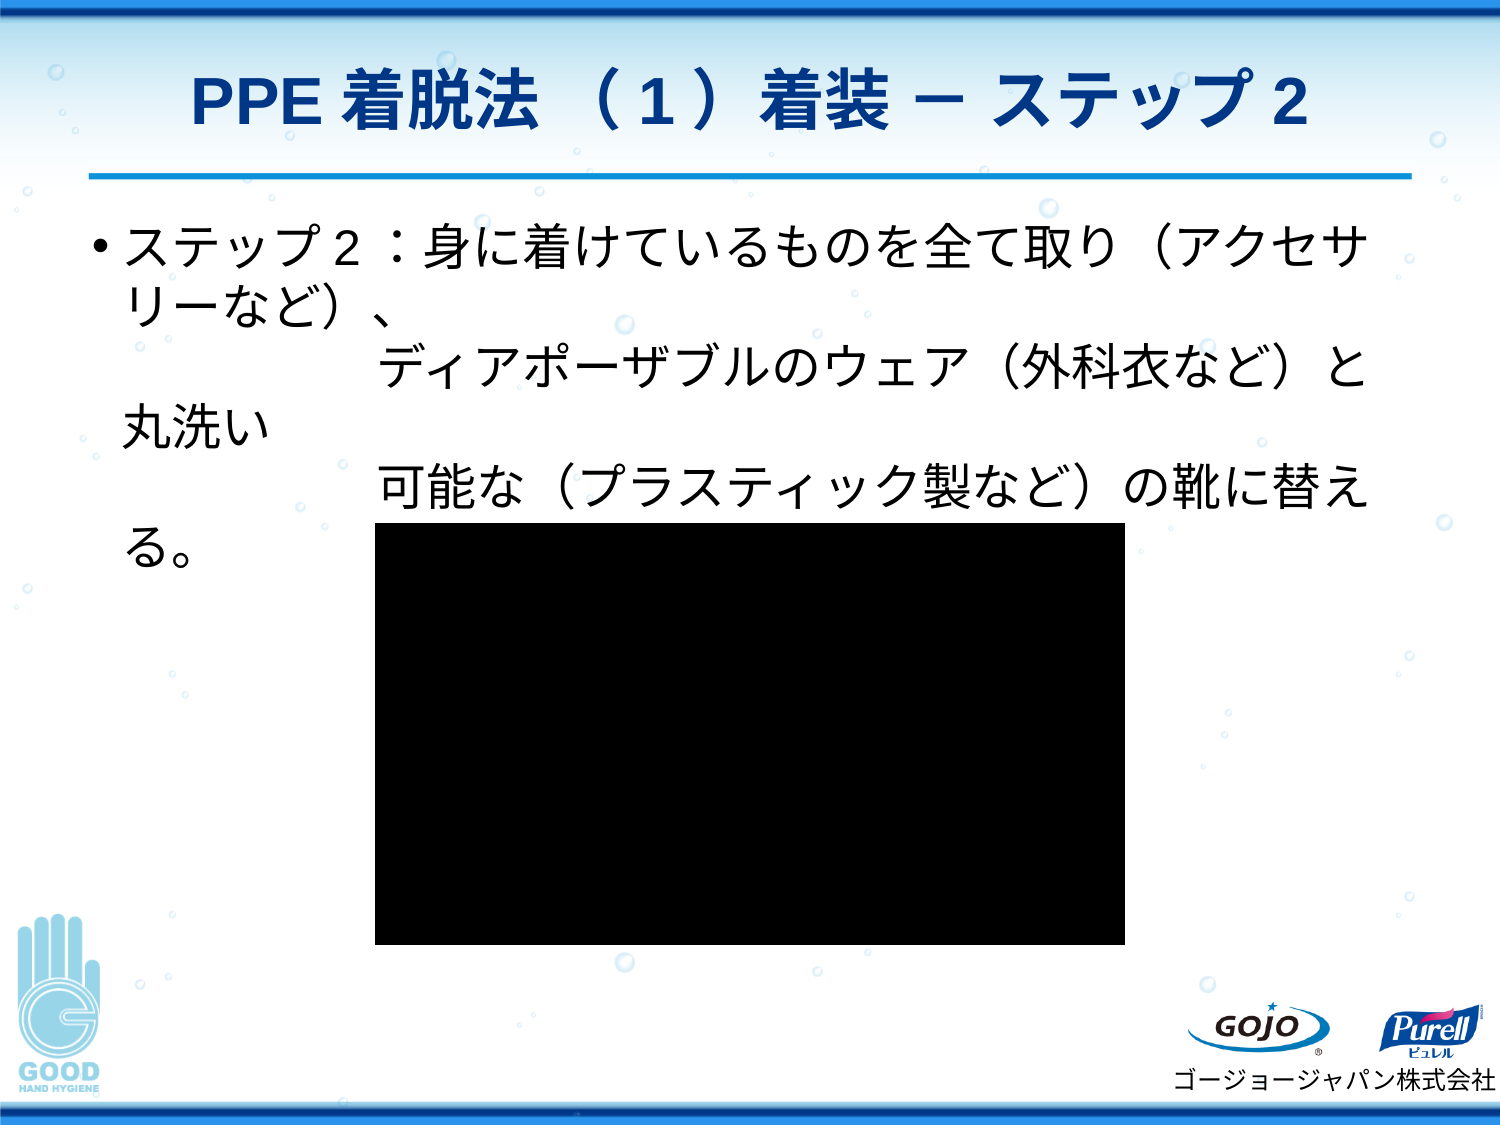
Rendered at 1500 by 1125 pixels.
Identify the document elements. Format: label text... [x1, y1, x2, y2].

title PPE着脱法 （1）着装 － ステップ2 [76, 17, 1424, 178]
list ステップ2：身に着けているものを全て取り（アクセサリーなど）、 ディアポーザブルのウェア（外科衣など）と丸洗い 可能な（プラスティック製など）の靴に替える。 [76, 208, 1424, 405]
picture [0, 0, 1500, 1125]
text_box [374, 522, 1126, 946]
